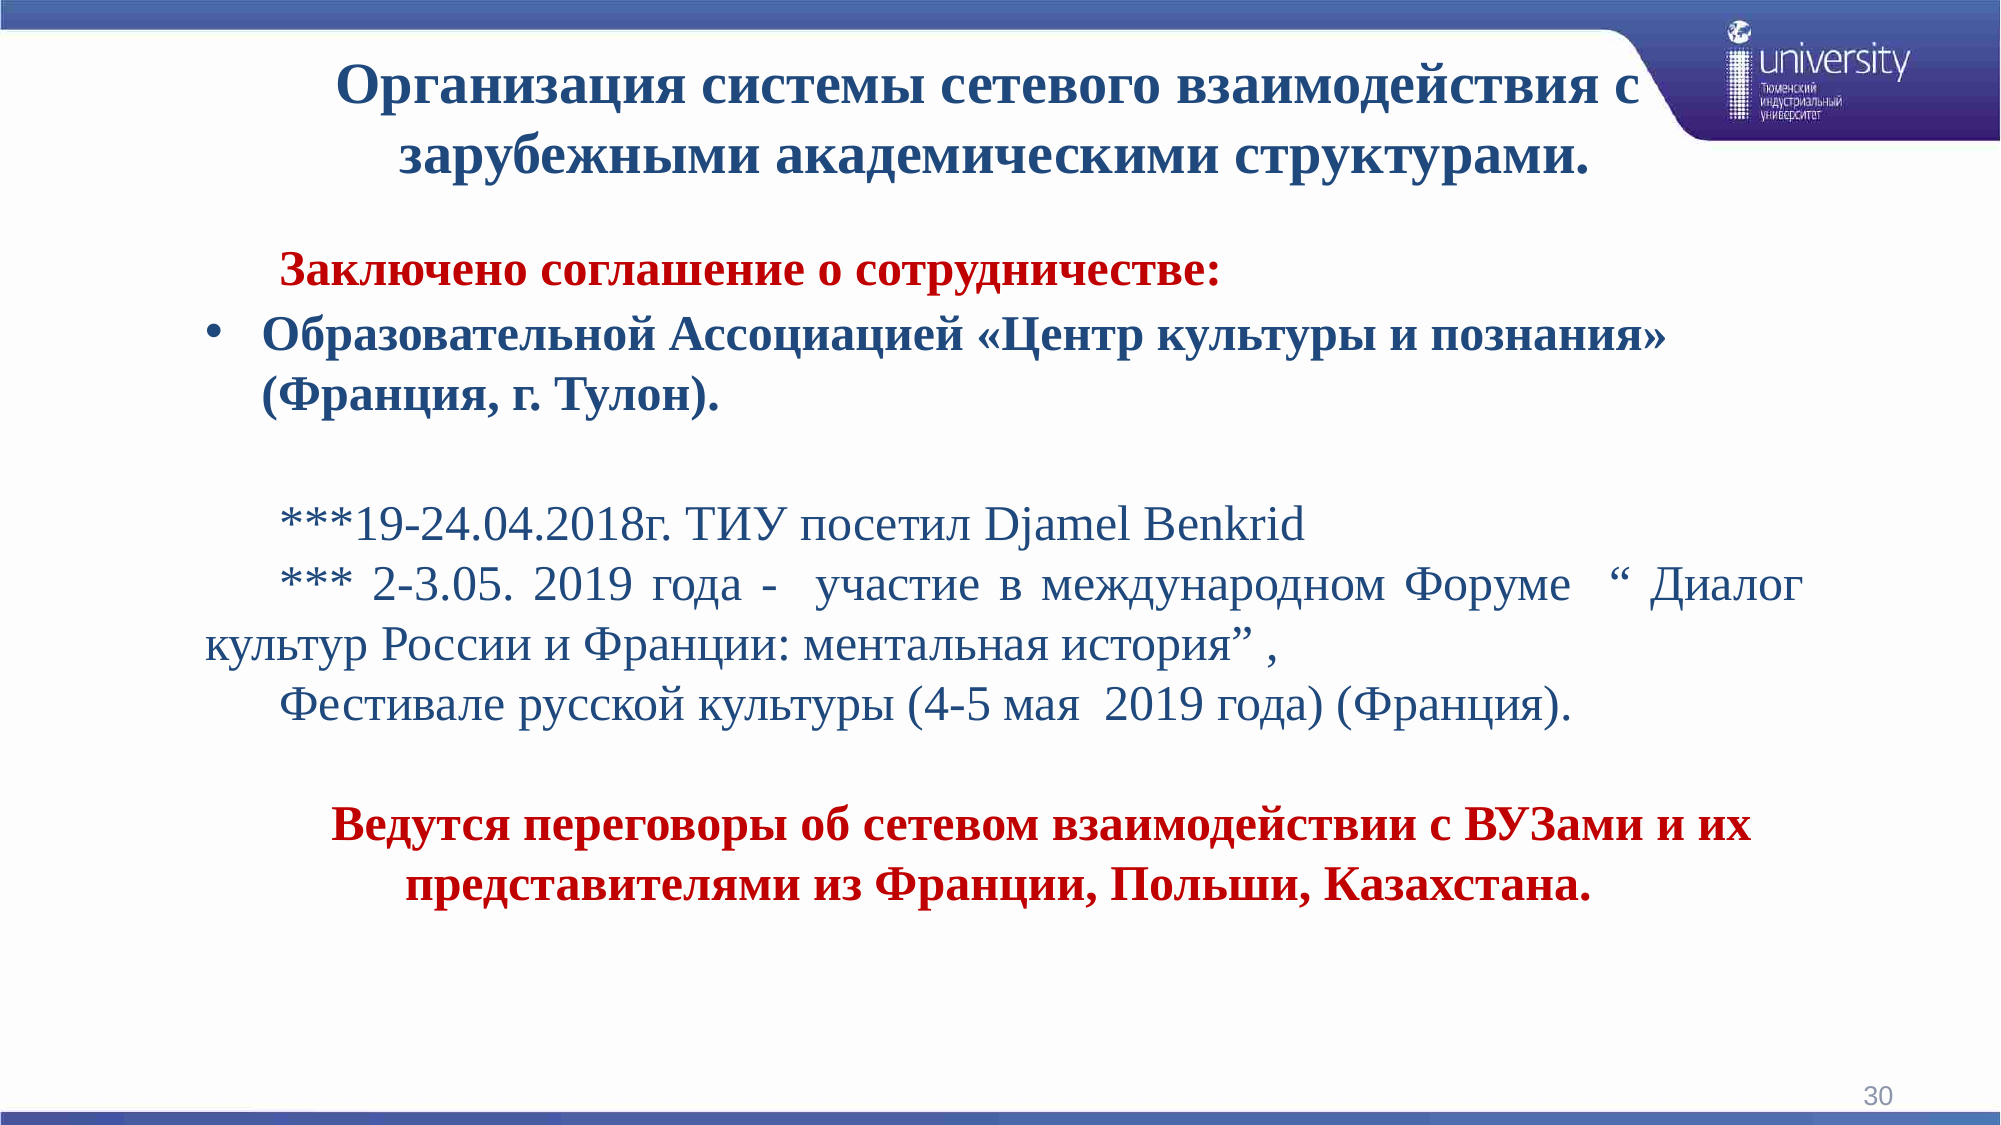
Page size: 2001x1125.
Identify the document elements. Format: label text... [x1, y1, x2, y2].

text_box Заключено соглашение о сотрудничестве: Образовательной Ассоциацией «Центр культуры и познания» (Франция, г. Тулон). ***19-24.04.2018г. ТИУ посетил Djamel Benkrid *** 2-3.05. 2019 года - участие в международном Форуме “ Диалог культур России и Франции: ментальная история” , Фестивале русской культуры (4-5 мая 2019 года) (Франция). Ведутся переговоры об сетевом взаимодействии с ВУЗами и их представителями из Франции, Польши, Казахстана. [190, 97, 1819, 918]
slide_number 30 [1446, 1065, 1914, 1125]
title Организация системы сетевого взаимодействия с зарубежными академическими структурами. [95, 56, 1896, 245]
picture [0, 0, 2001, 1125]
